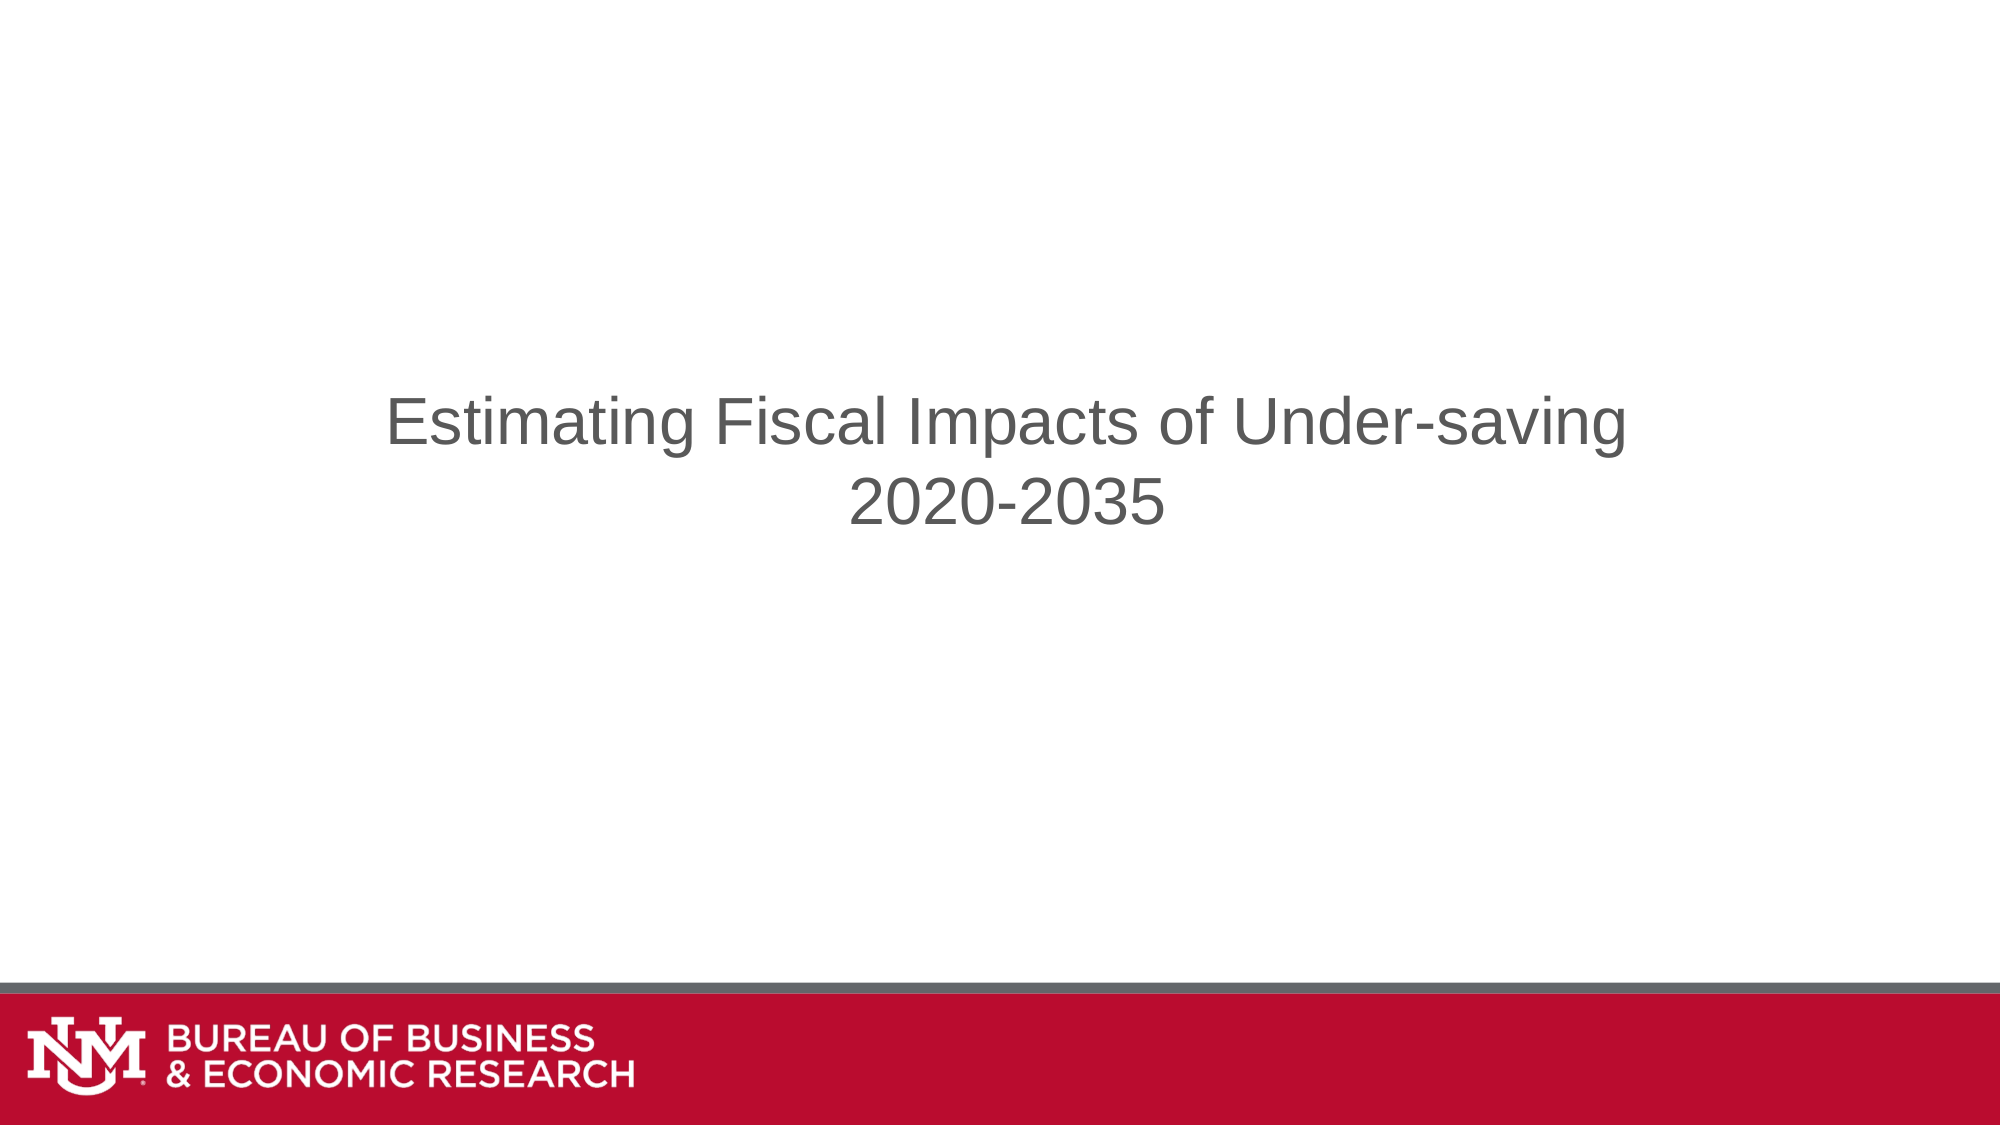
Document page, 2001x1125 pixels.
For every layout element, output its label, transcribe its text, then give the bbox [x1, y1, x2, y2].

picture [4, 993, 657, 1119]
text_box Estimating Fiscal Impacts of Under-saving 2020-2035 [370, 370, 1645, 546]
